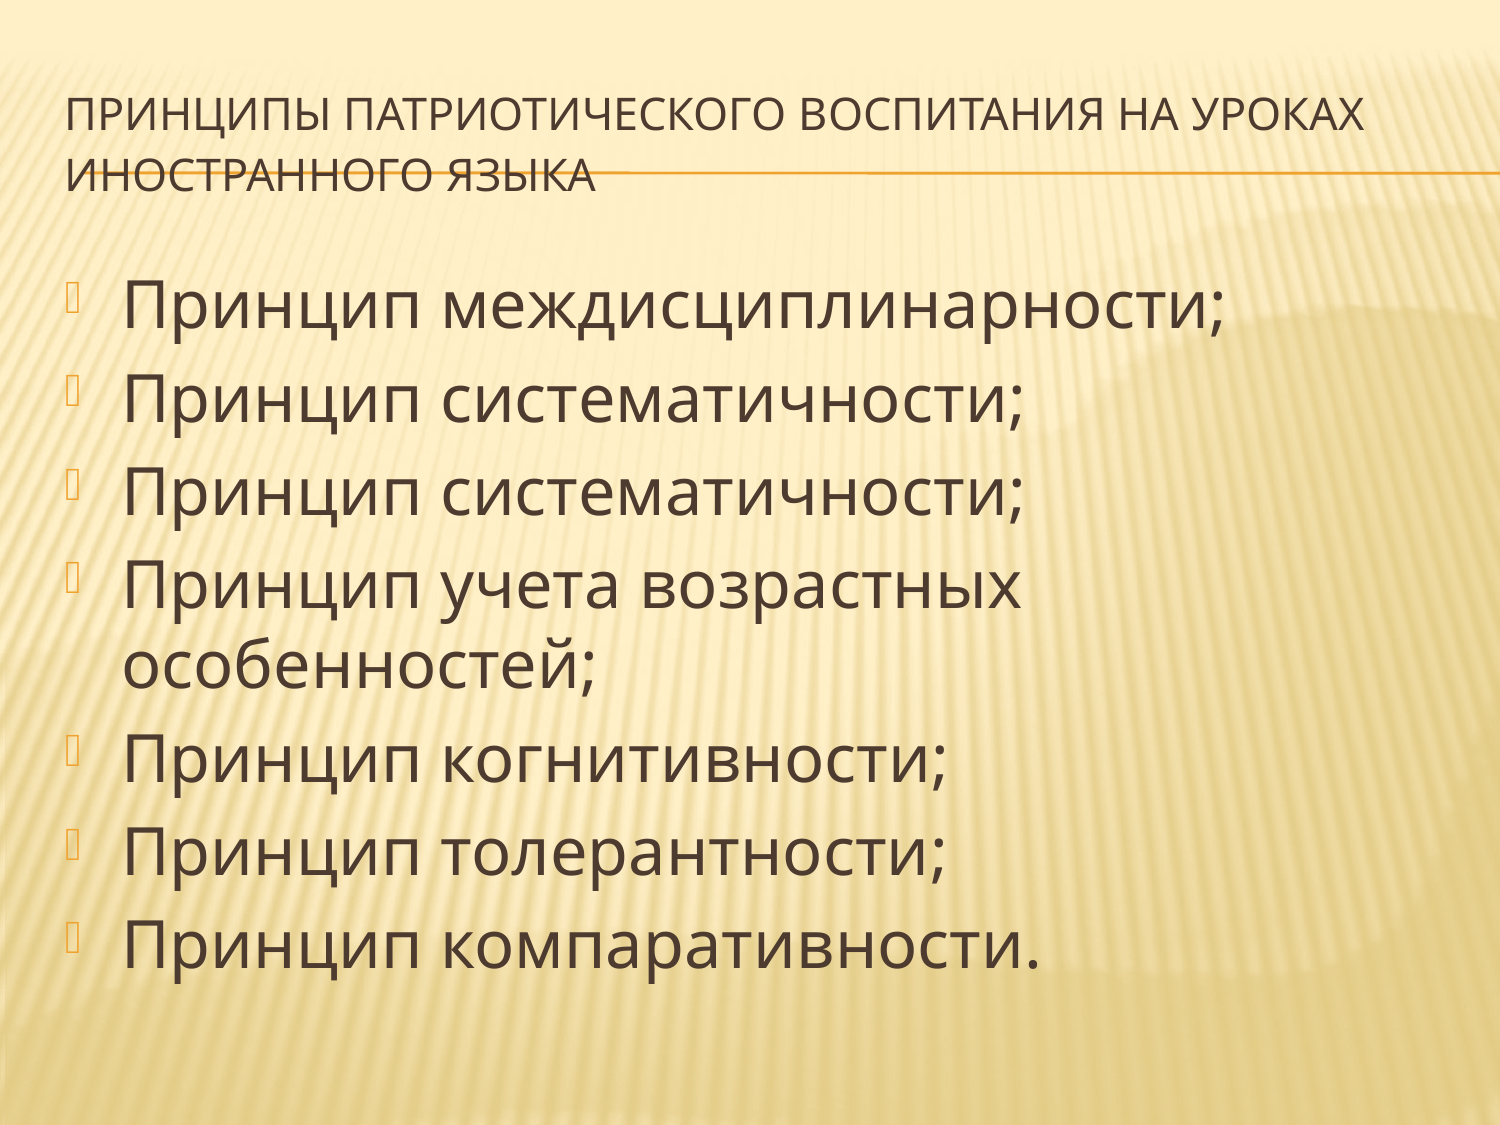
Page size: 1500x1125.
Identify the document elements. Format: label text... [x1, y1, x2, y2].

picture [0, 0, 1500, 1125]
text_box Принципы патриотического воспитания на уроках иностранного языка [50, 75, 1475, 213]
text_box Принцип междисциплинарности; Принцип систематичности; Принцип систематичности; Принцип учета возрастных особенностей; Принцип когнитивности; Принцип толерантности; Принцип компаративности. [50, 254, 1475, 998]
